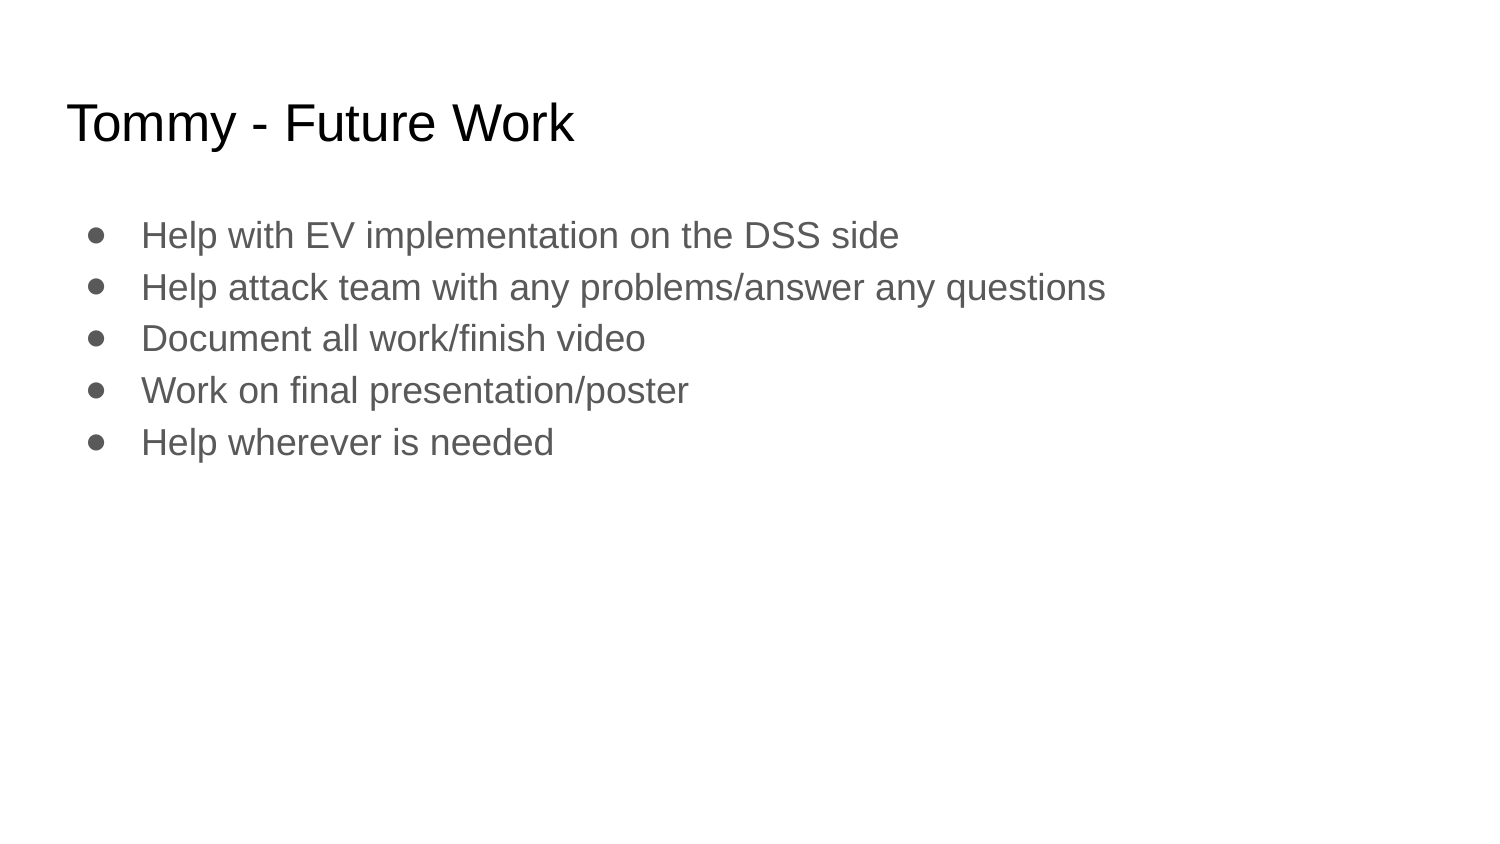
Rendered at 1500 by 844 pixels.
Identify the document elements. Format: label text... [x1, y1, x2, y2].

list Help with EV implementation on the DSS side Help attack team with any problems/answer any questions Document all work/finish video Work on final presentation/poster Help wherever is needed [51, 189, 1449, 750]
title Tommy - Future Work [51, 72, 1449, 167]
